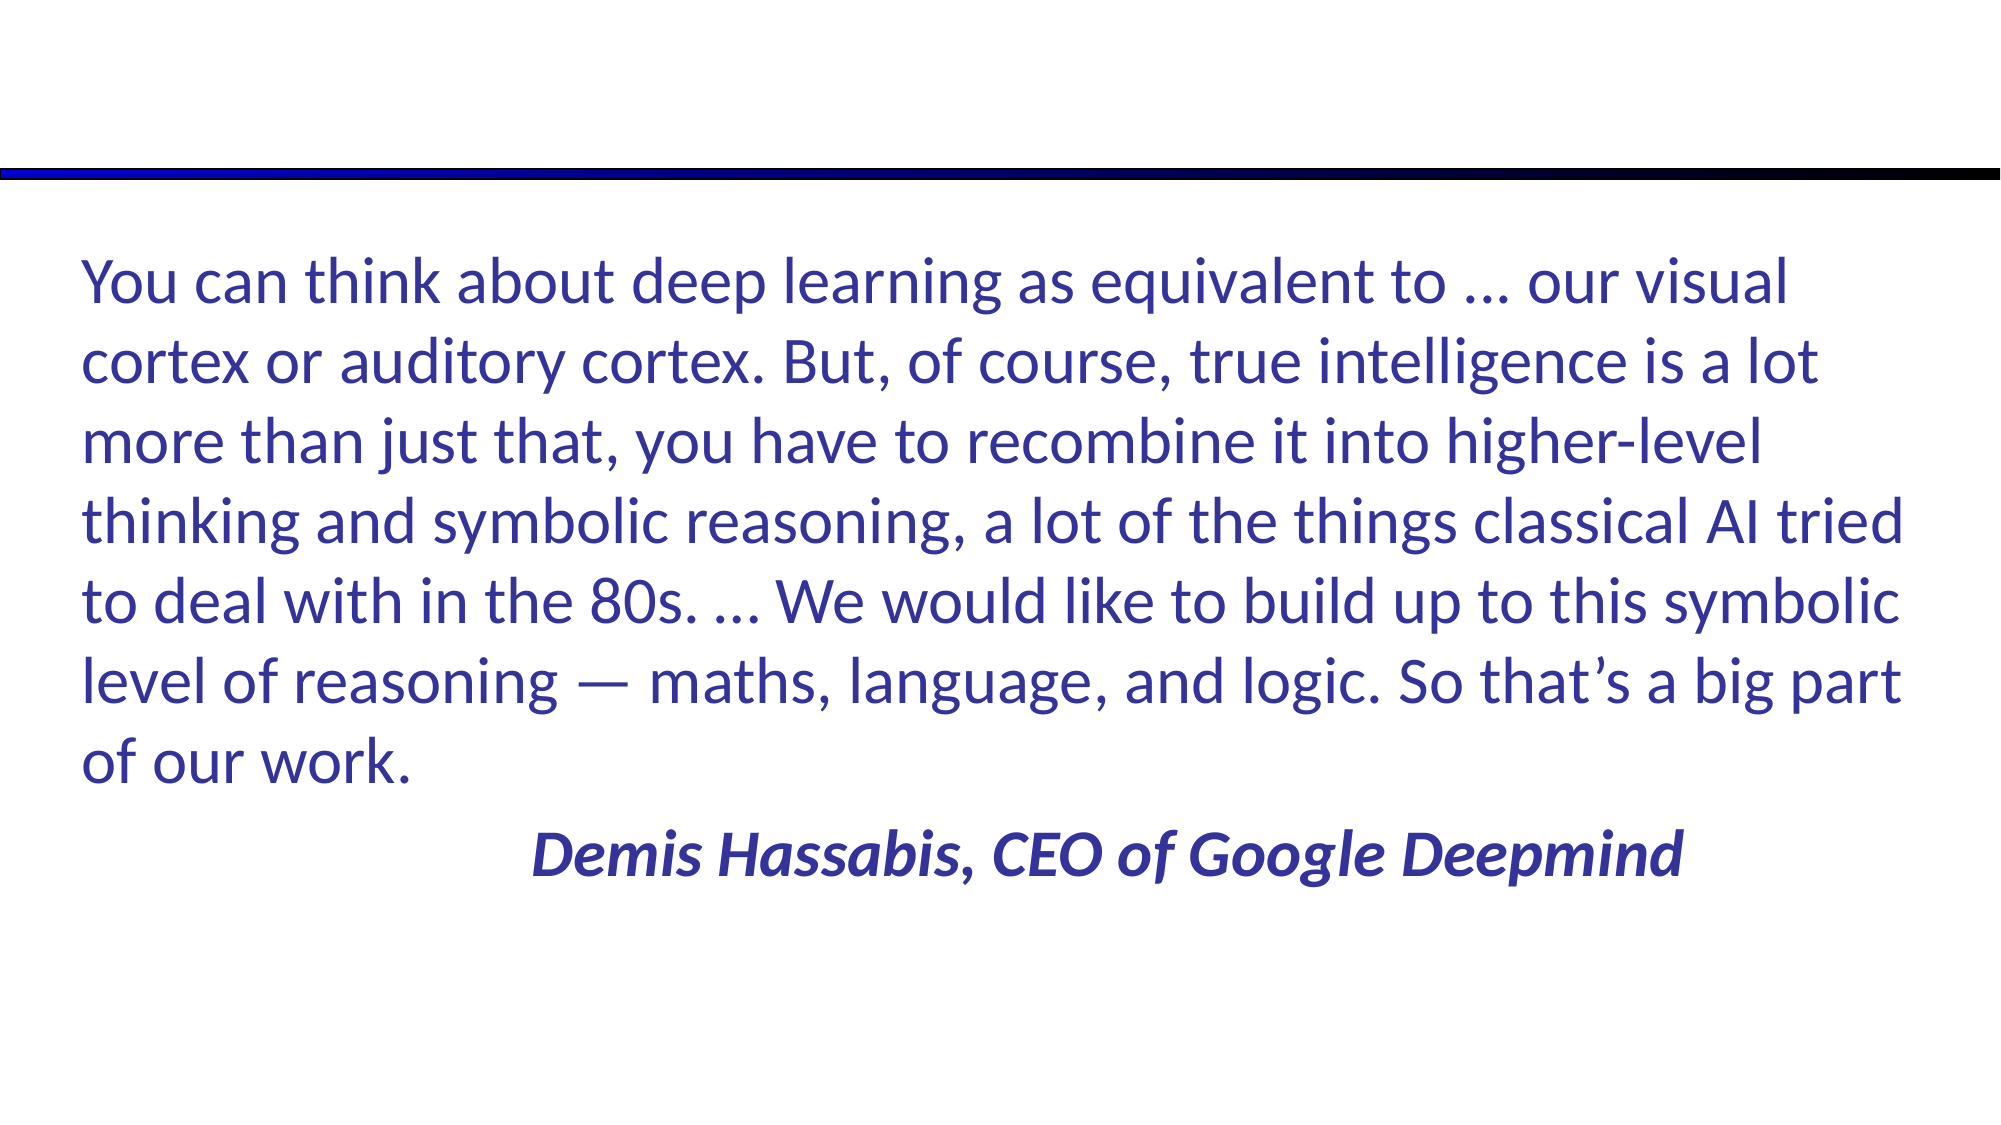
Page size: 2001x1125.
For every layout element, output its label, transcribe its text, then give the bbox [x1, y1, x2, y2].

list You can think about deep learning as equivalent to ... our visual cortex or auditory cortex. But, of course, true intelligence is a lot more than just that, you have to recombine it into higher-level thinking and symbolic reasoning, a lot of the things classical AI tried to deal with in the 80s. … We would like to build up to this symbolic level of reasoning — maths, language, and logic. So that’s a big part of our work. Demis Hassabis, CEO of Google Deepmind [66, 228, 1934, 1006]
